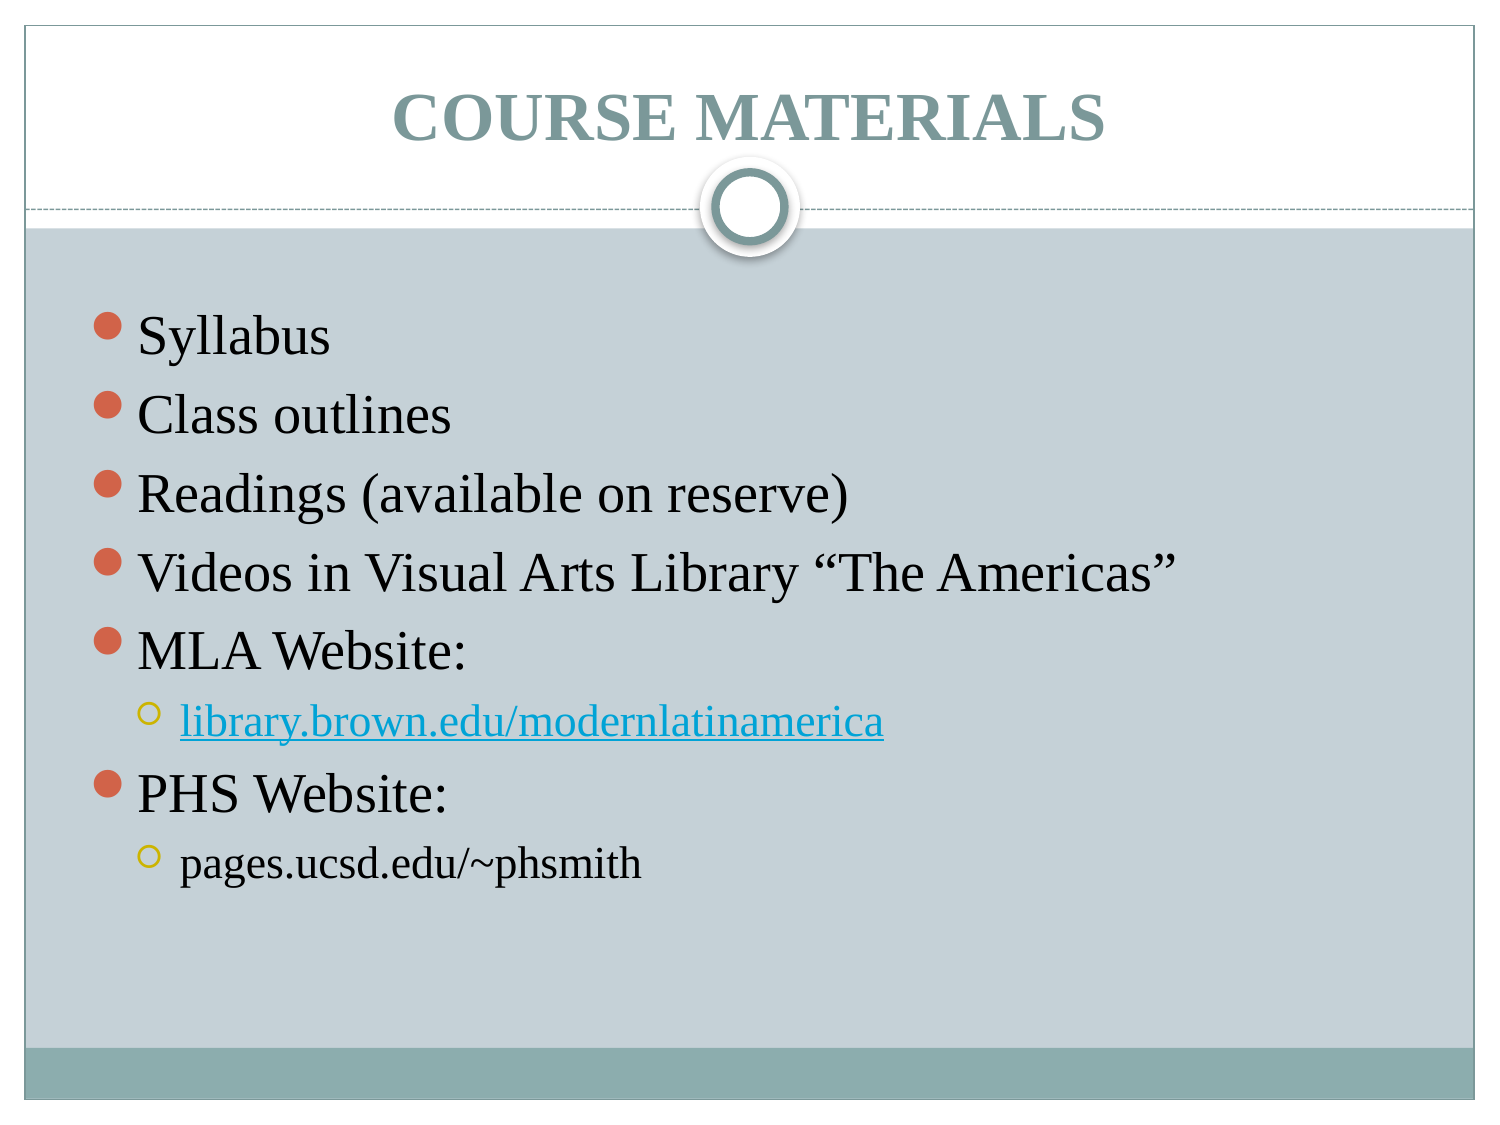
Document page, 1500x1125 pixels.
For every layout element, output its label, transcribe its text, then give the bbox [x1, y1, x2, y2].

title COURSE MATERIALS [49, 37, 1450, 162]
list Syllabus Class outlines Readings (available on reserve) Videos in Visual Arts Library “The Americas” MLA Website: library.brown.edu/modernlatinamerica PHS Website: pages.ucsd.edu/~phsmith [75, 212, 1425, 1005]
